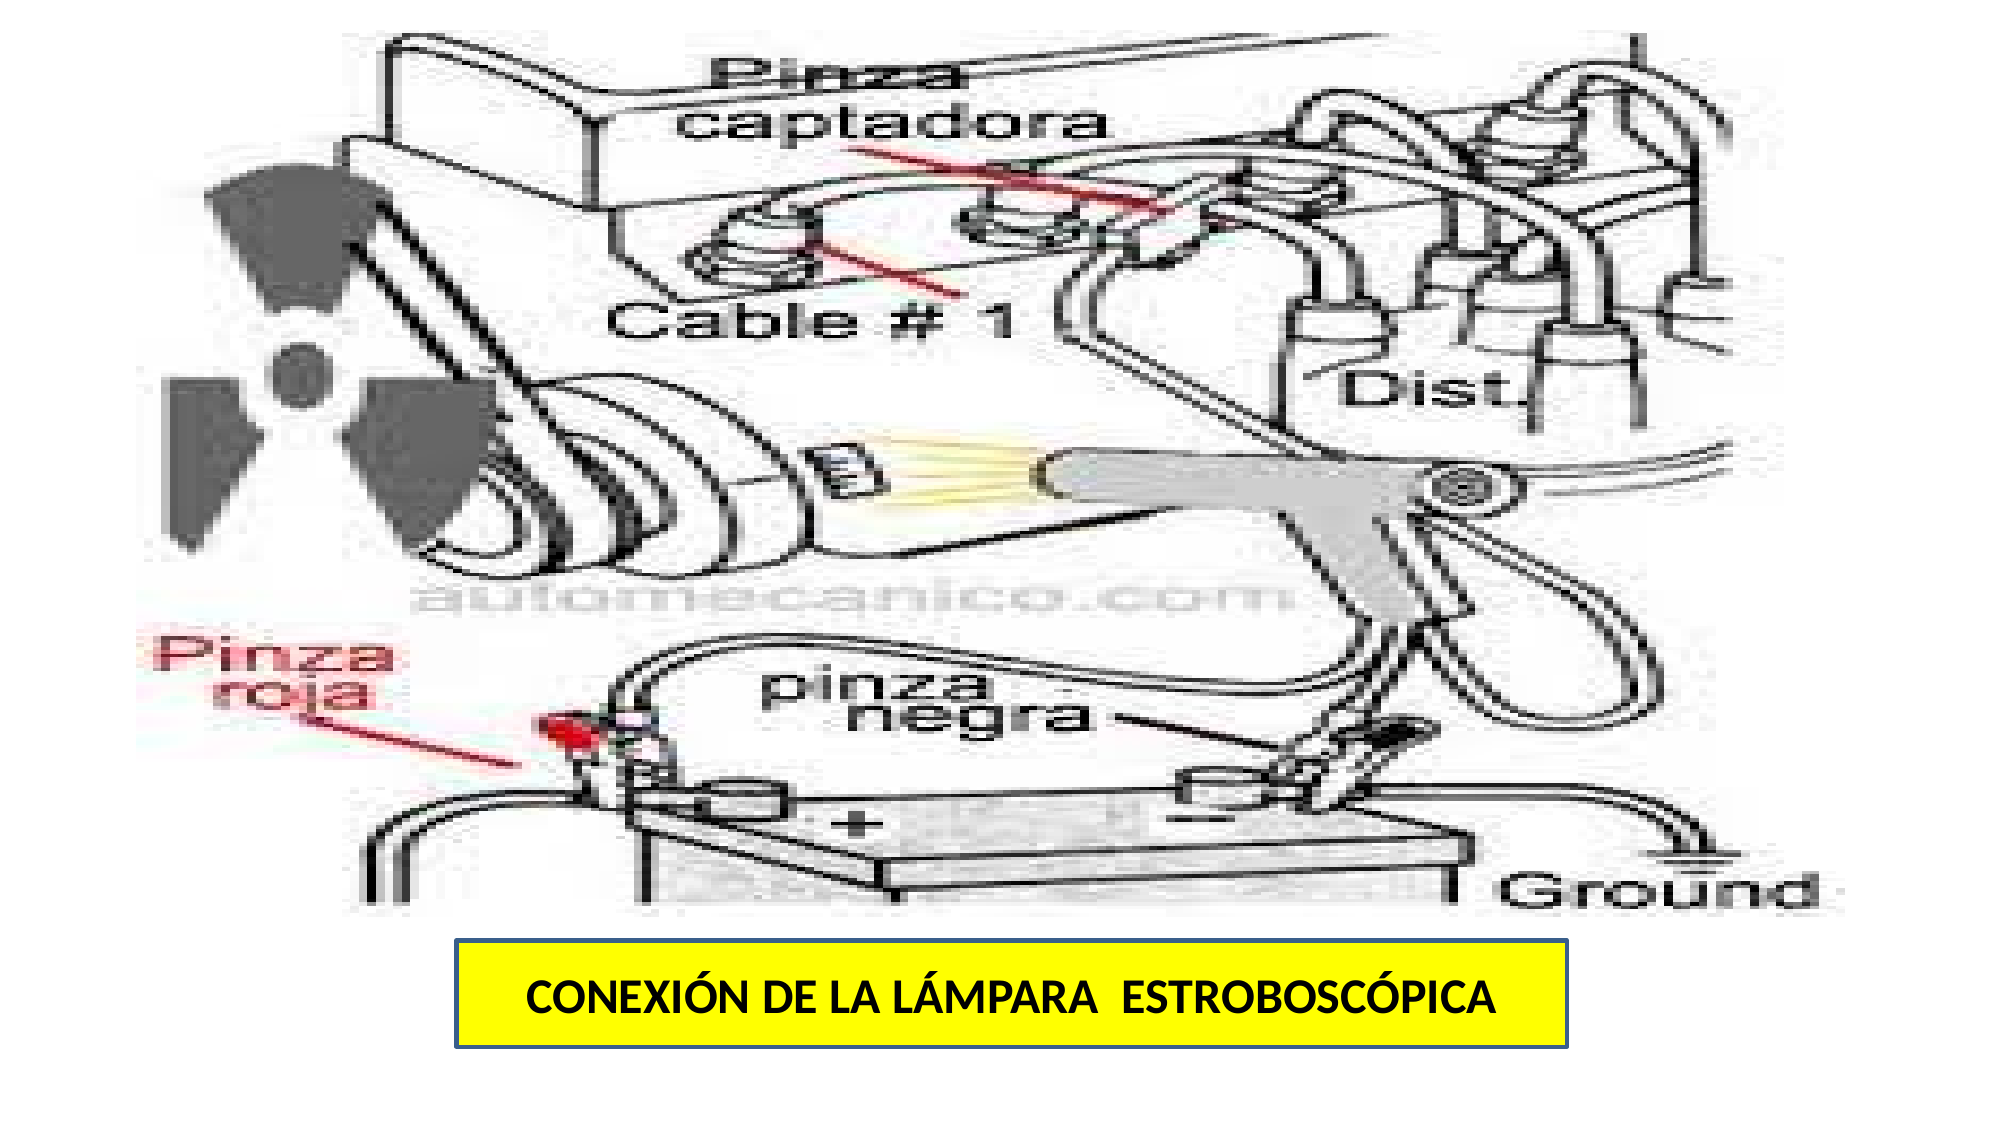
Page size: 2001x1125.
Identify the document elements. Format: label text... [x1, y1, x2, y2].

text_box CONEXIÓN DE LA LÁMPARA ESTROBOSCÓPICA [454, 938, 1569, 1049]
picture [136, 30, 1845, 918]
